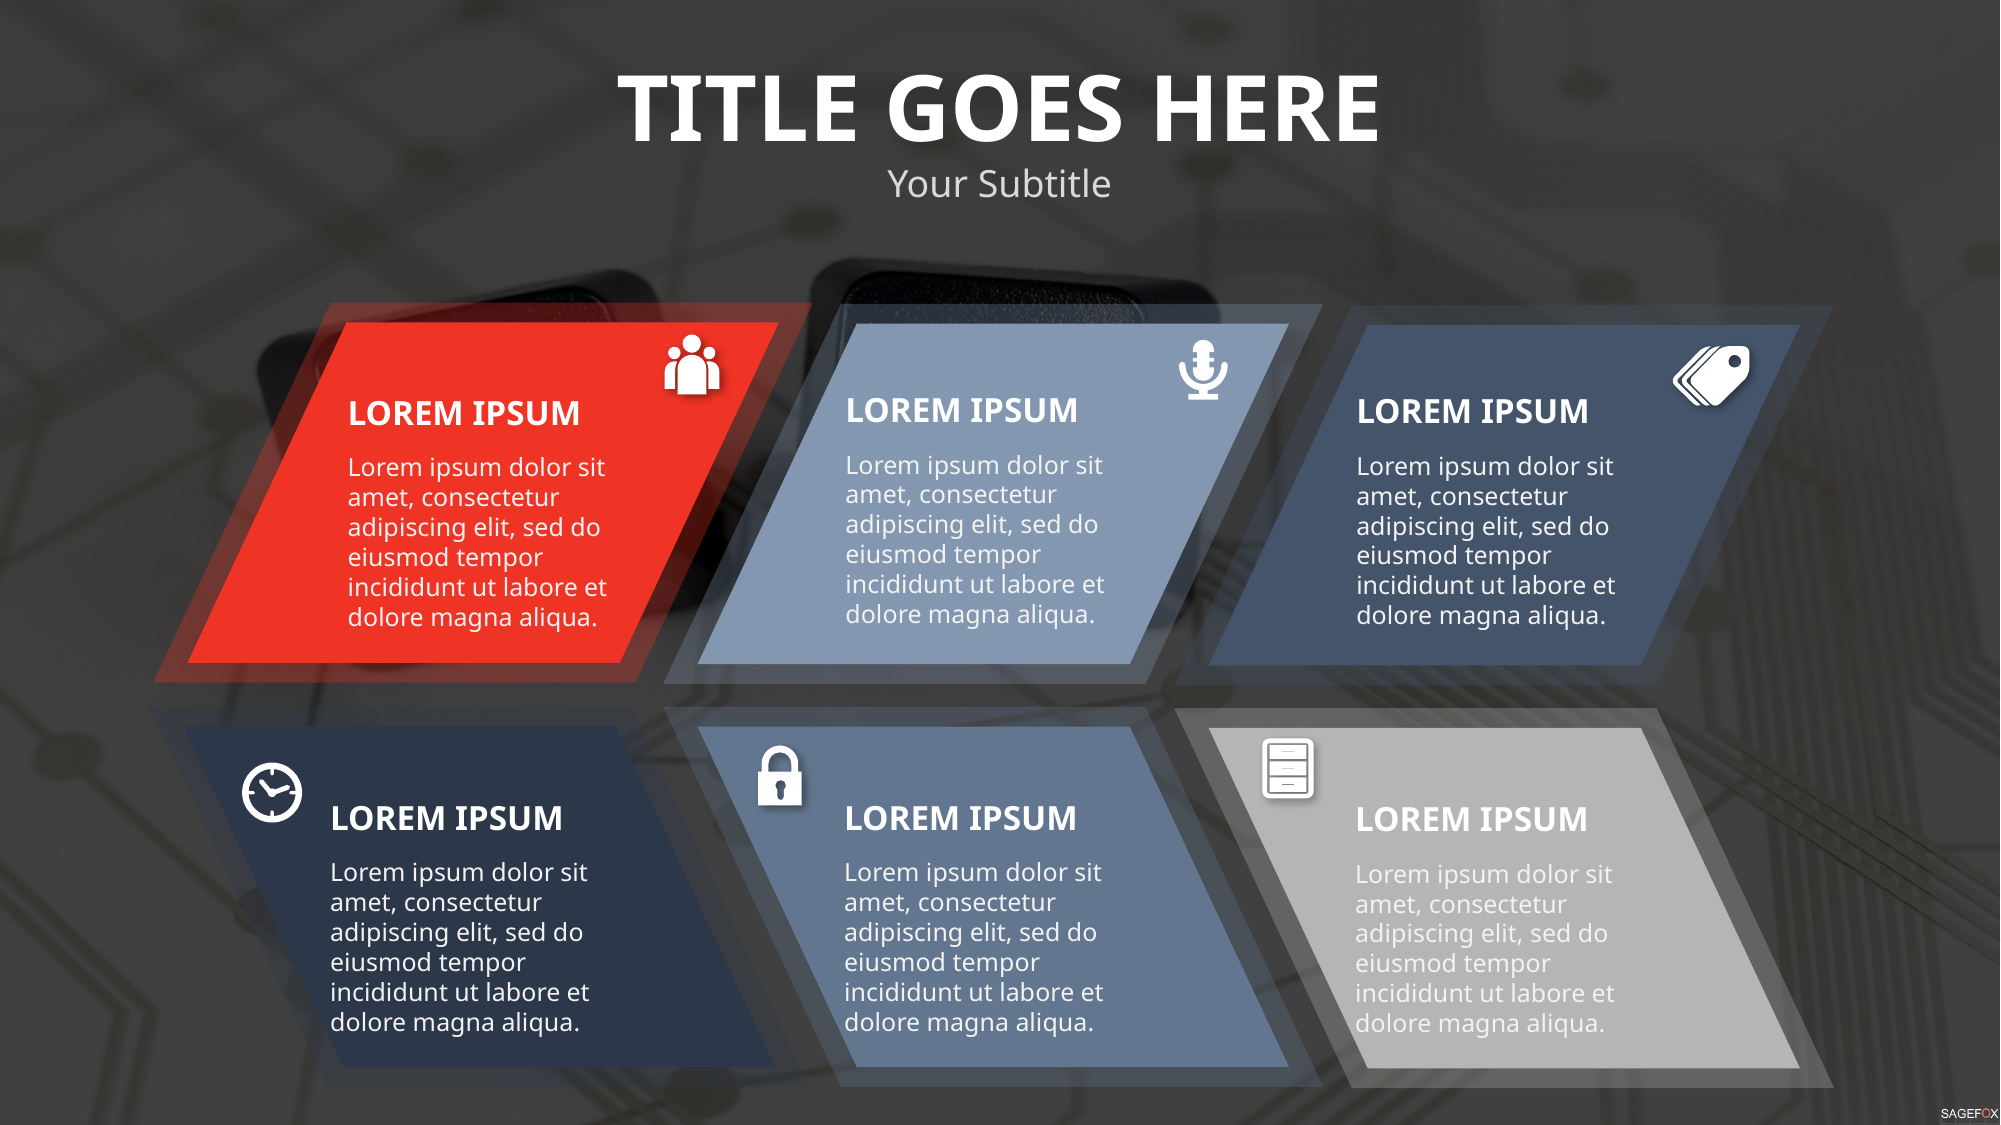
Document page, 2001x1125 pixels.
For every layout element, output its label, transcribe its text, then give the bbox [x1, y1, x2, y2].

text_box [149, 706, 663, 1088]
picture [0, 0, 2001, 1125]
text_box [153, 302, 814, 683]
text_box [1174, 708, 1835, 1089]
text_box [1174, 305, 1835, 686]
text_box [663, 706, 1324, 1088]
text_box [242, 762, 303, 823]
text_box TITLE GOES HERE Your Subtitle [548, 42, 1452, 212]
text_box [663, 303, 1324, 684]
